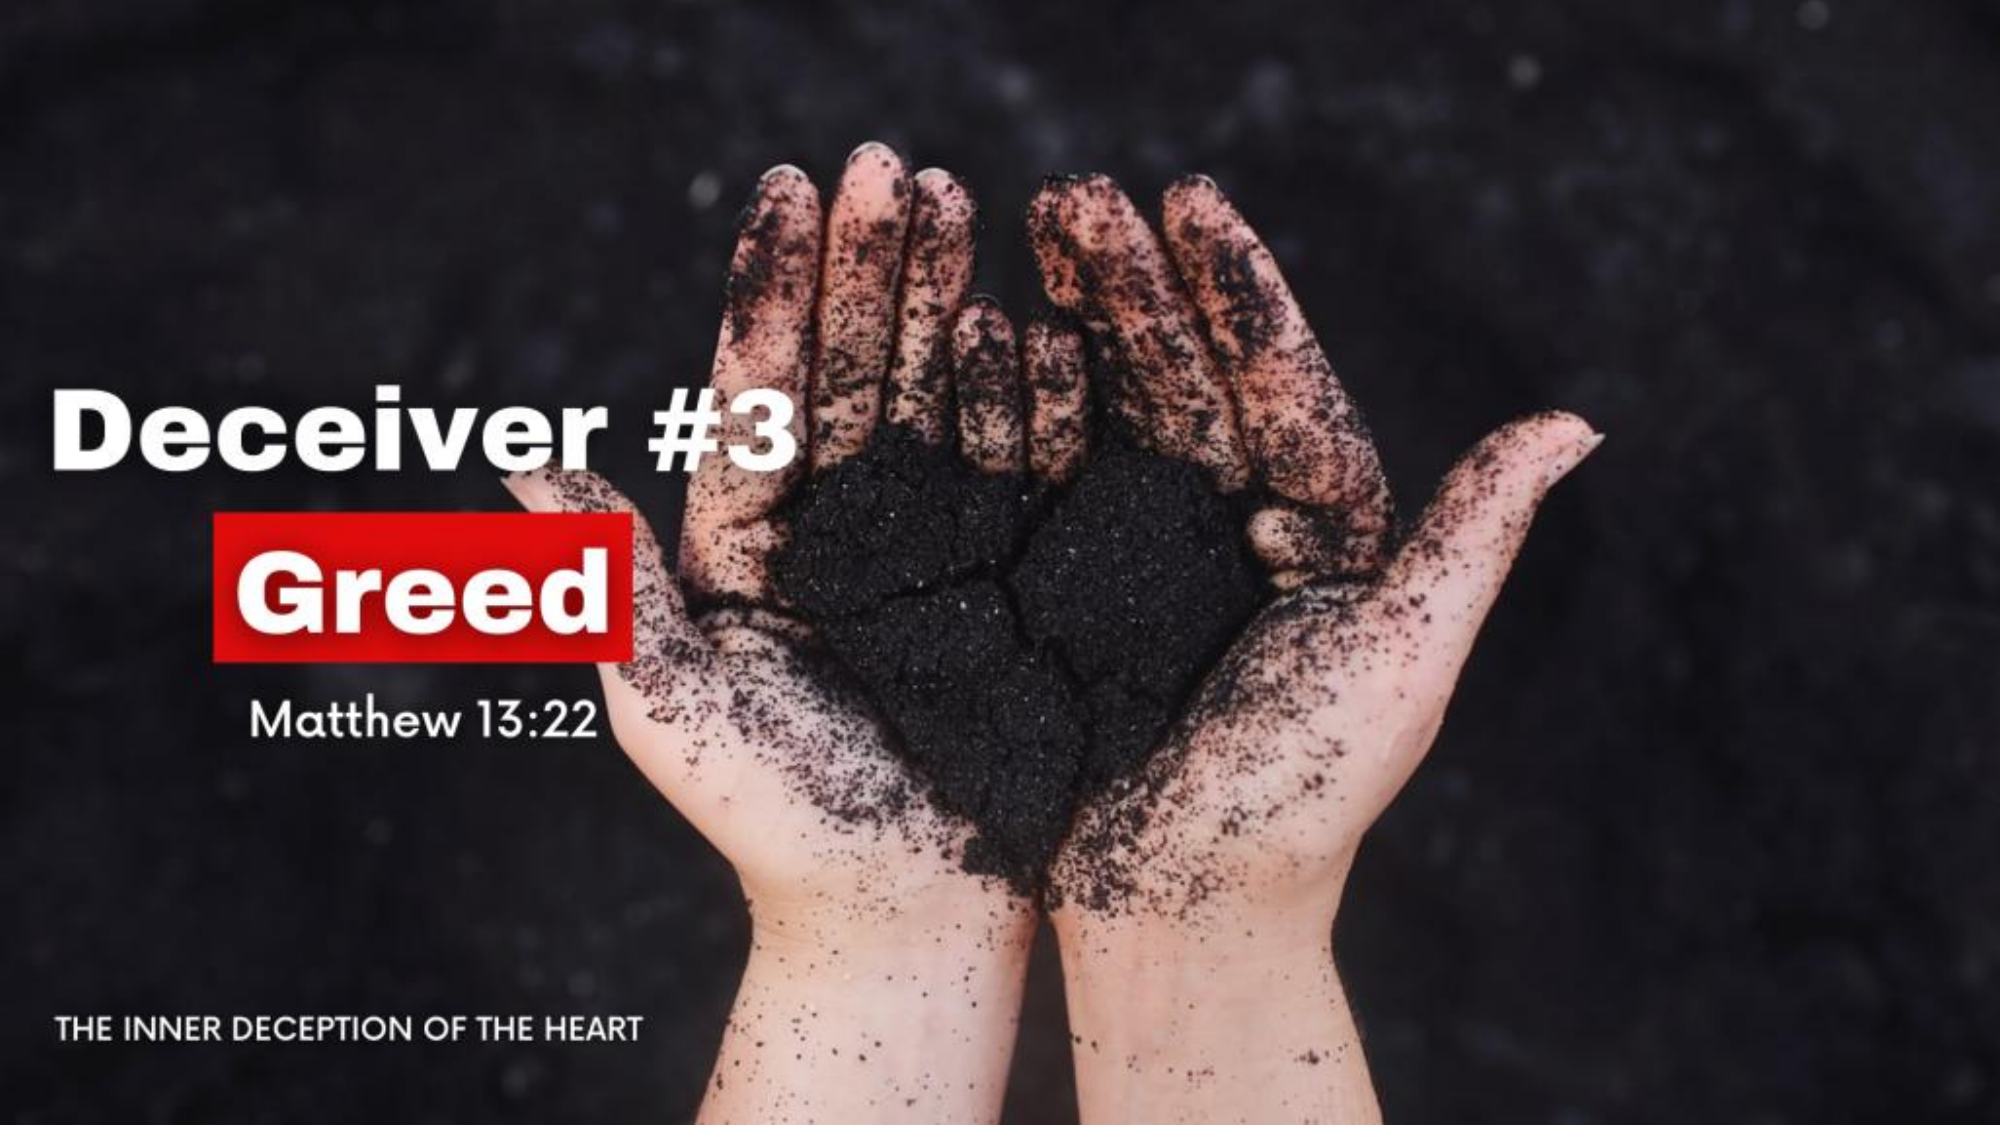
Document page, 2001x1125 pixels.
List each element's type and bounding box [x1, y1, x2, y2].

list [0, 0, 2000, 1125]
